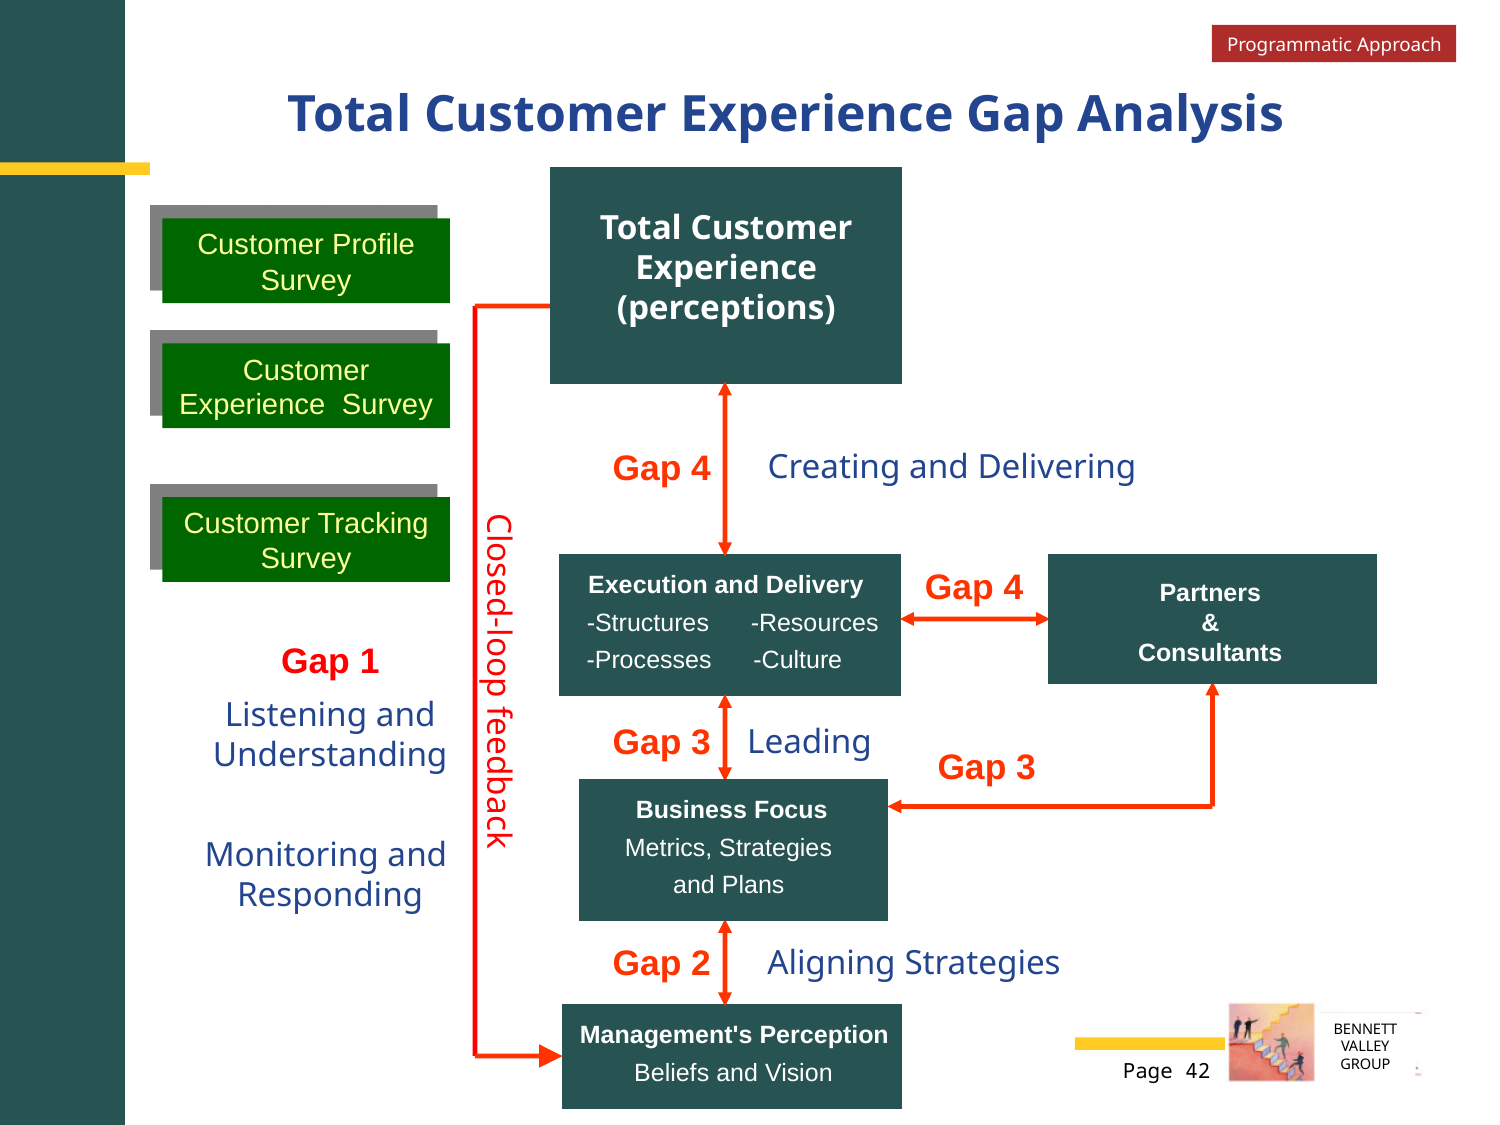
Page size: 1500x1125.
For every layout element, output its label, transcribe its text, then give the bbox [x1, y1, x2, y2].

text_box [564, 1006, 901, 1107]
text_box Monitoring and Responding [204, 833, 457, 914]
text_box Partners & Consultants [1138, 576, 1283, 667]
text_box [718, 381, 732, 557]
text_box [718, 928, 732, 1004]
text_box -Structures -Resources [586, 606, 880, 637]
text_box [1050, 556, 1375, 682]
text_box Customer Profile Survey [162, 218, 450, 304]
text_box Gap 2 [612, 940, 712, 983]
text_box [552, 168, 900, 382]
text_box [1206, 682, 1219, 807]
text_box Gap 1 [280, 638, 380, 682]
text_box Total Customer Experience (perceptions) [565, 206, 888, 327]
text_box Programmatic Approach [1211, 24, 1457, 63]
text_box Customer Experience Survey [162, 343, 450, 429]
text_box -Processes -Culture [586, 643, 844, 674]
text_box Gap 3 [937, 743, 1037, 787]
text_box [580, 781, 887, 920]
text_box Customer Tracking Survey [162, 497, 450, 582]
text_box Gap 4 [924, 563, 1024, 607]
text_box [474, 1045, 558, 1067]
text_box [890, 800, 1212, 813]
text_box Total Customer Experience Gap Analysis [287, 81, 1285, 142]
text_box [900, 612, 1050, 626]
text_box Closed-loop feedback [480, 455, 521, 906]
text_box Aligning Strategies [767, 941, 1071, 982]
text_box Gap 3 [612, 718, 712, 762]
text_box [718, 693, 732, 779]
text_box [560, 556, 899, 694]
text_box Gap 4 [612, 444, 712, 488]
text_box Creating and Delivering [767, 445, 1138, 486]
text_box Listening and Understanding [212, 693, 448, 774]
picture [1224, 999, 1438, 1082]
text_box Leading [746, 720, 873, 760]
text_box Execution and Delivery [588, 568, 865, 599]
